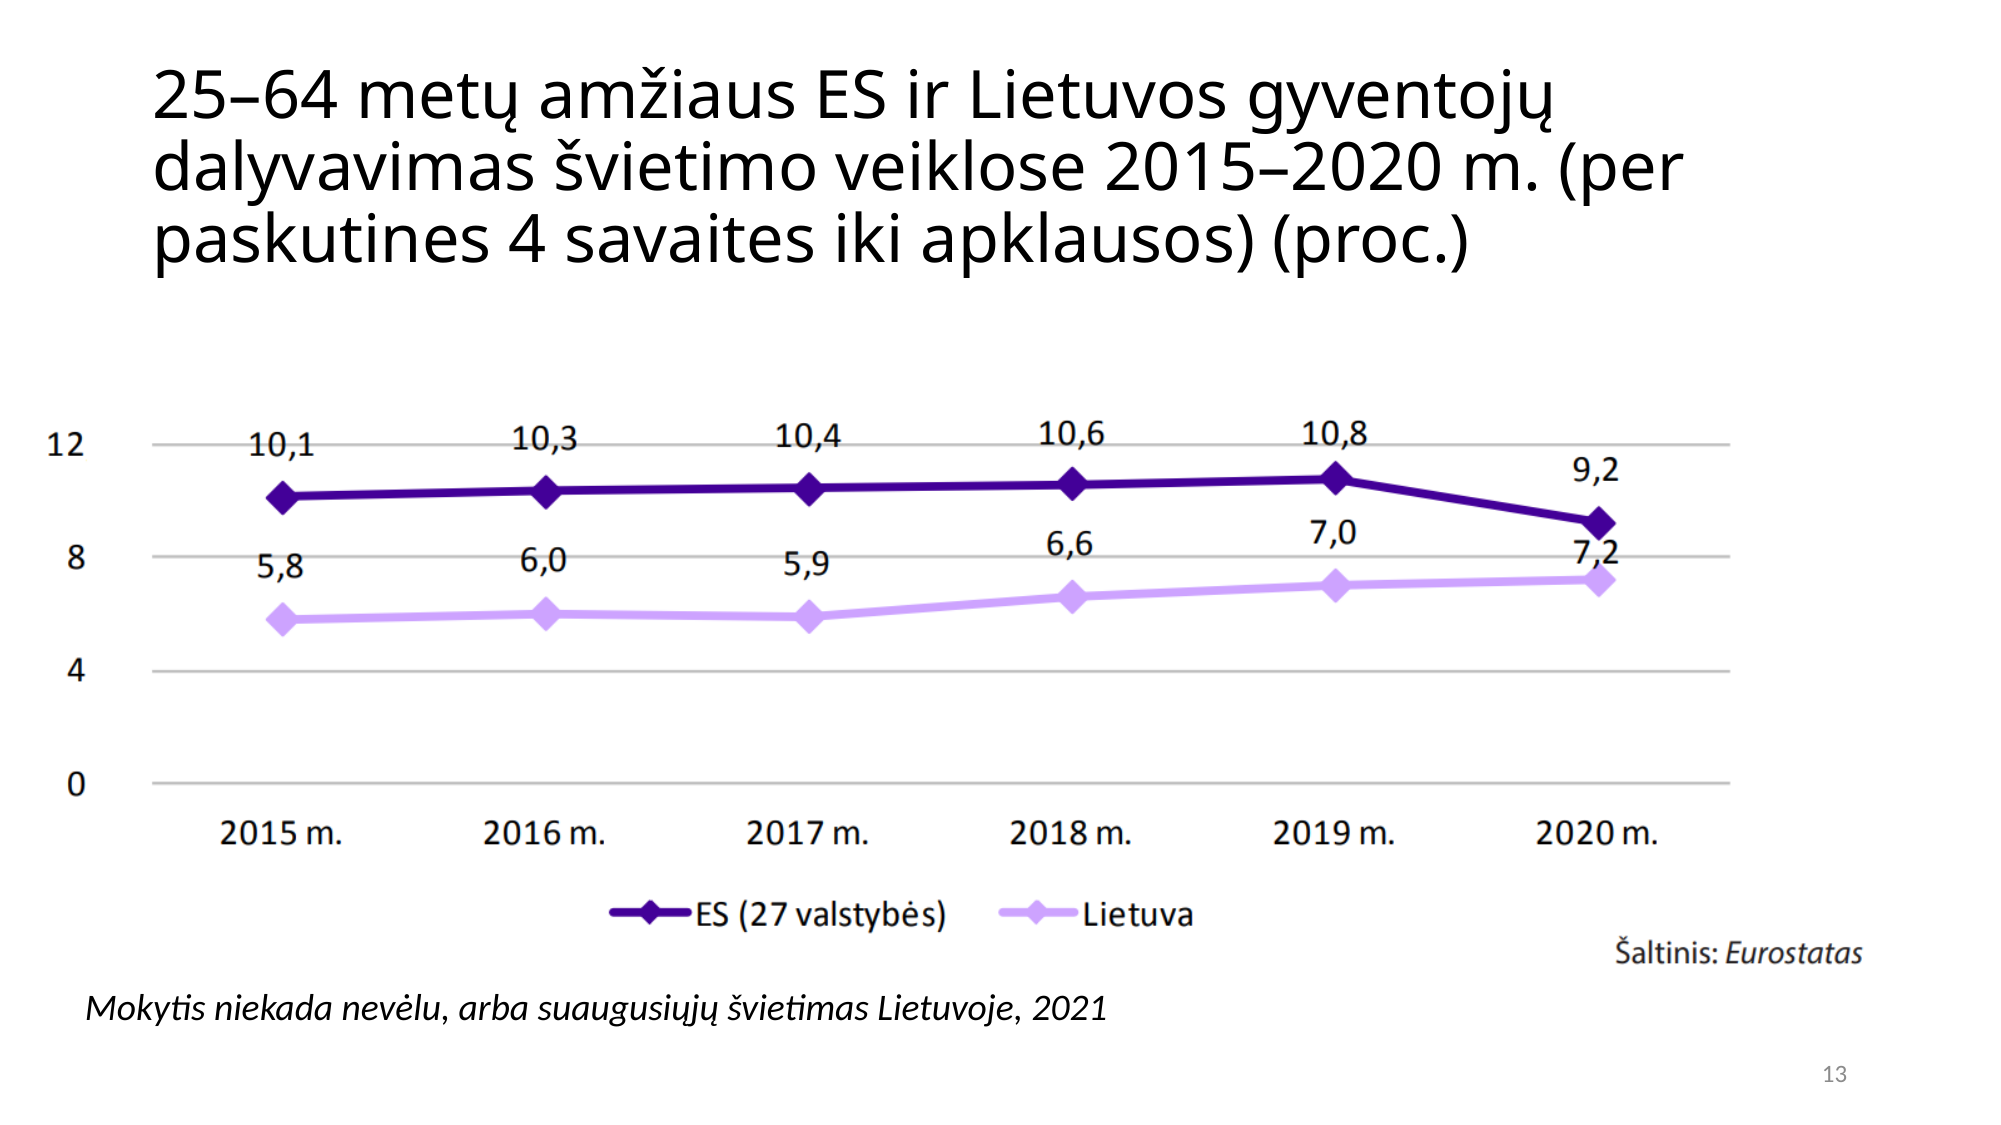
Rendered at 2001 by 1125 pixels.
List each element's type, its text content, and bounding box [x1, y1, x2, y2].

title 25–64 metų amžiaus ES ir Lietuvos gyventojų dalyvavimas švietimo veiklose 2015–2020 m. (per paskutines 4 savaites iki apklausos) (proc.) [137, 59, 1863, 278]
slide_number 13 [1412, 1042, 1863, 1103]
text_box Mokytis niekada nevėlu, arba suaugusiųjų švietimas Lietuvoje, 2021 [70, 976, 1157, 1036]
picture [42, 397, 1877, 976]
